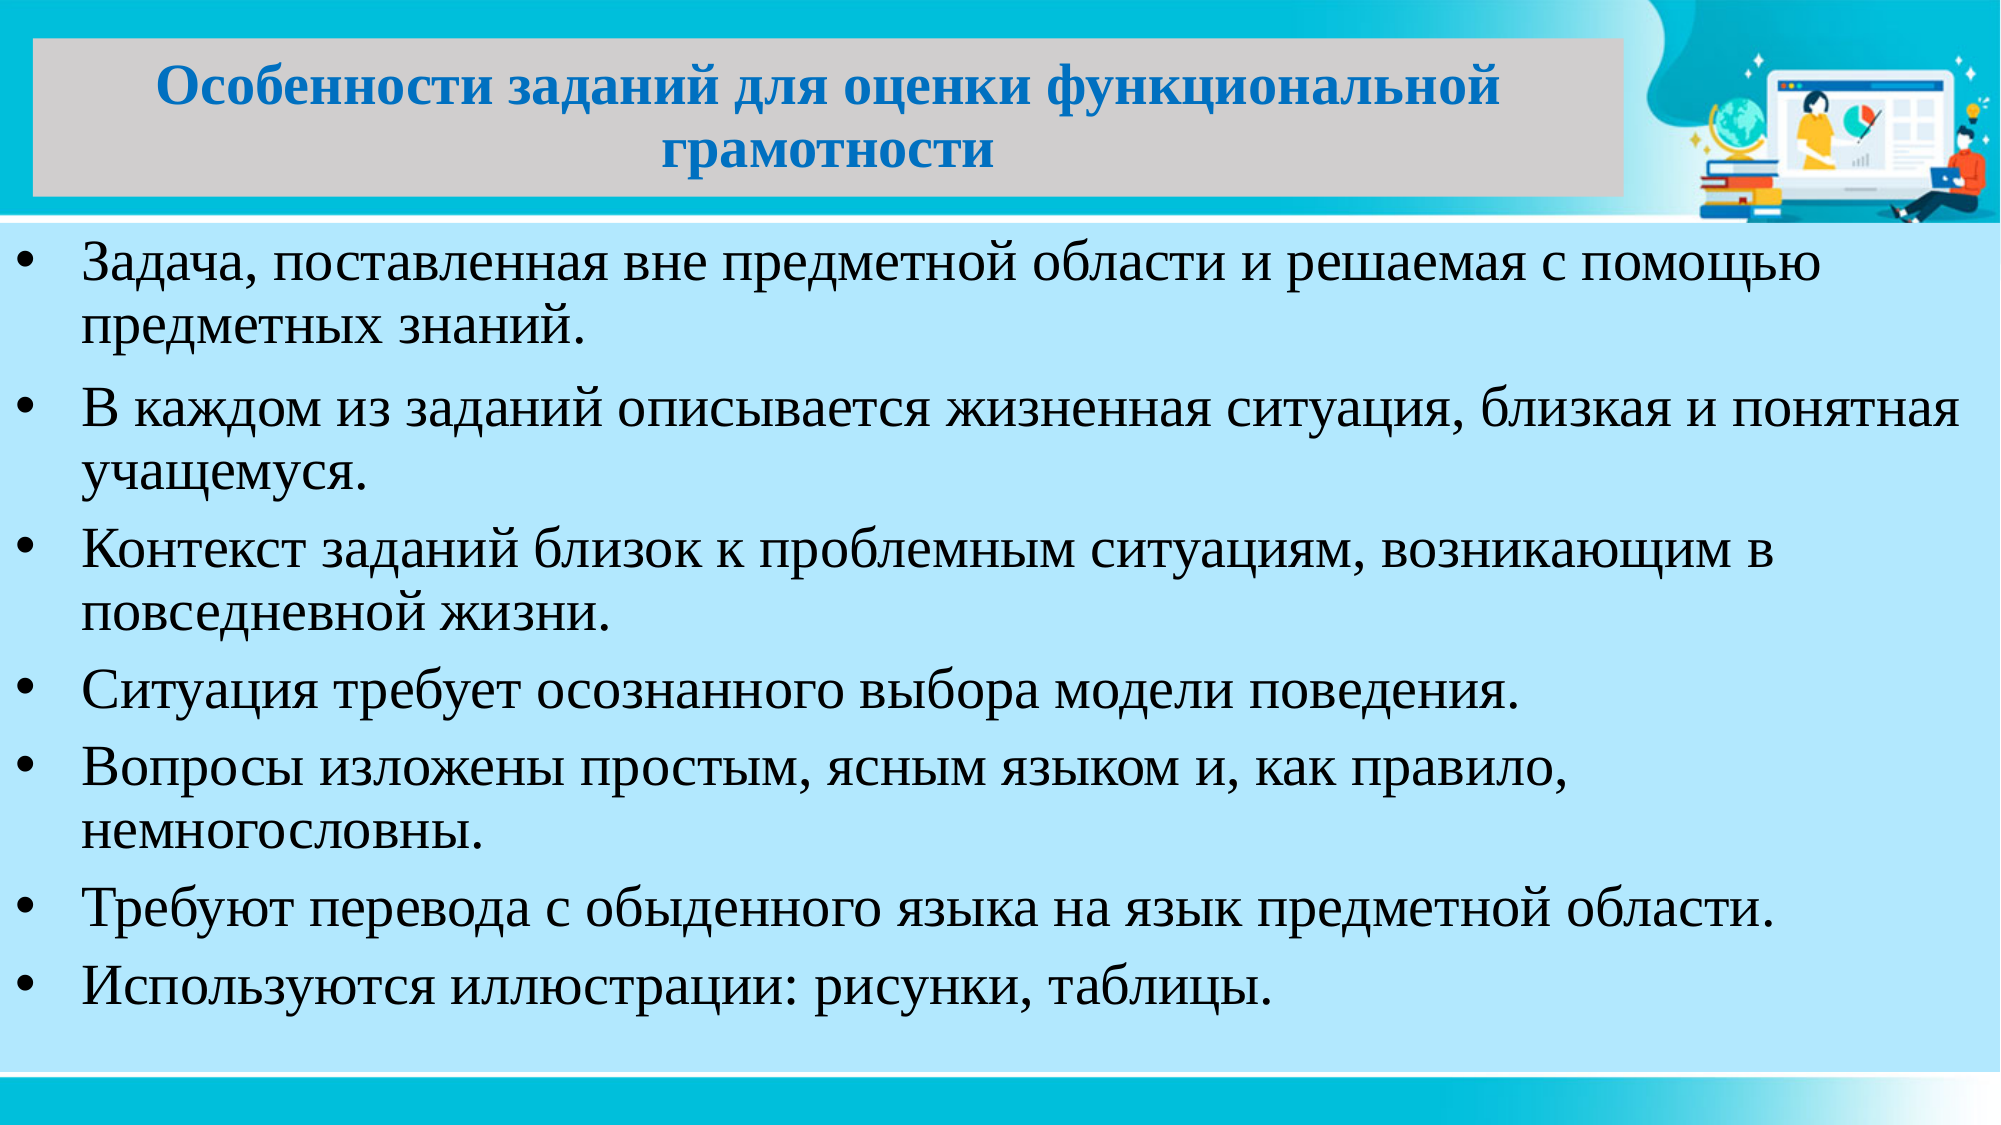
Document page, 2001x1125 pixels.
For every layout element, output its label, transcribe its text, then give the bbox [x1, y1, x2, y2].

list Задача, поставленная вне предметной области и решаемая с помощью предметных знаний. В каждом из заданий описывается жизненная ситуация, близкая и понятная учащемуся. Контекст заданий близок к проблемным ситуациям, возникающим в повседневной жизни. Ситуация требует осознанного выбора модели поведения. Вопросы изложены простым, ясным языком и, как правило, немногословны. Требуют перевода с обыденного языка на язык предметной области. Используются иллюстрации: рисунки, таблицы. [0, 222, 2000, 1072]
picture [1906, 217, 1920, 222]
picture [1942, 206, 1954, 213]
picture [1754, 206, 1897, 222]
title Особенности заданий для оценки функциональной грамотности [32, 38, 1624, 197]
picture [1895, 206, 1908, 217]
picture [0, 0, 2001, 1125]
